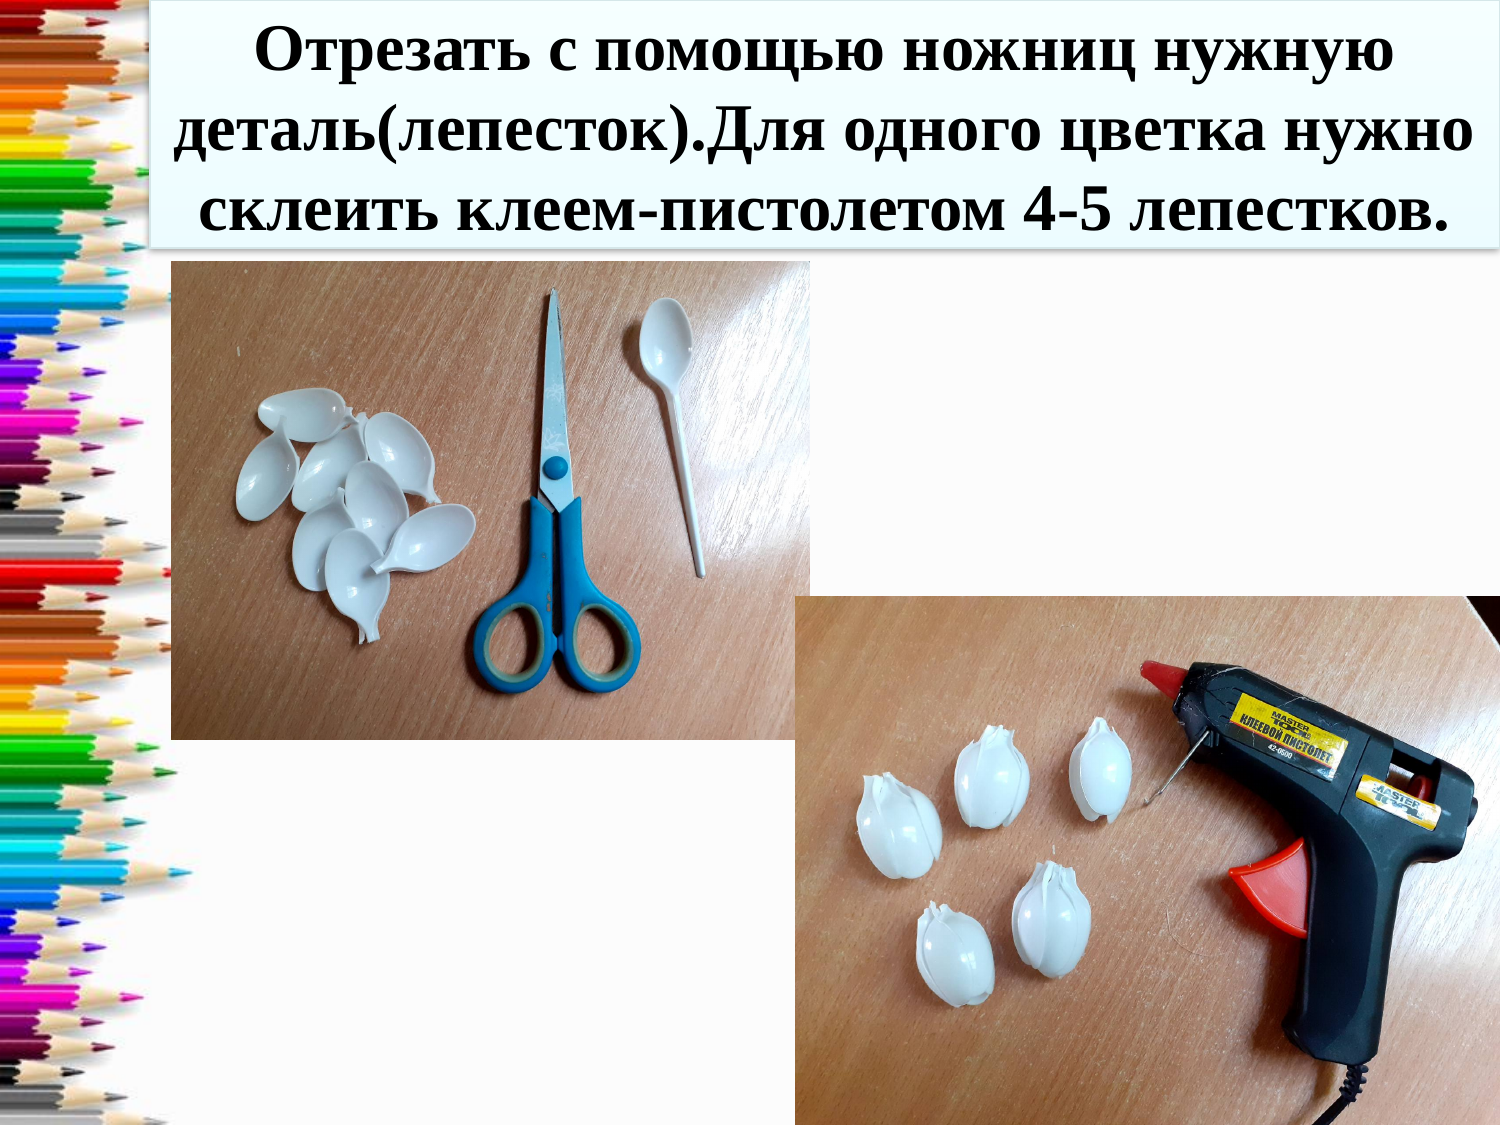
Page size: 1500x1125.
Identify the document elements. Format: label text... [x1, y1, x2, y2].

title Отрезать с помощью ножниц нужную деталь(лепесток).Для одного цветка нужно склеить клеем-пистолетом 4-5 лепестков. [149, 0, 1500, 249]
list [170, 260, 810, 740]
picture [0, 0, 1500, 1125]
